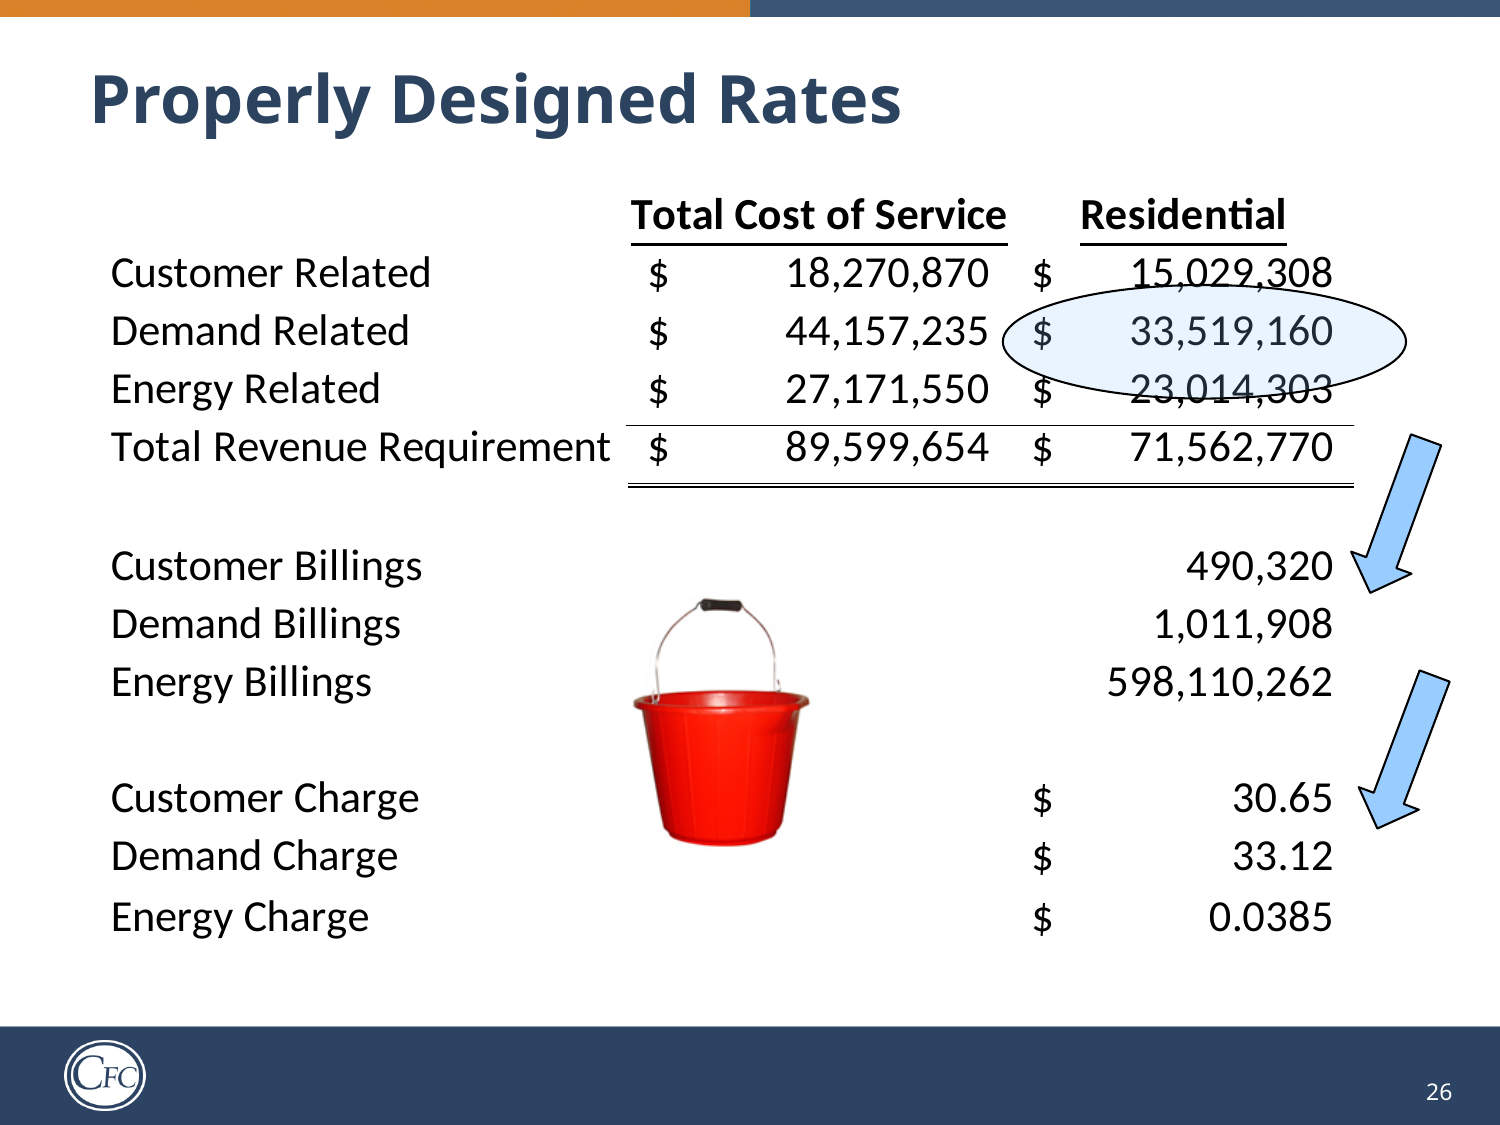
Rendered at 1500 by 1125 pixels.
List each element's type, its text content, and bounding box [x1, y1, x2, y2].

text_box [1361, 670, 1450, 829]
slide_number 26 [1392, 1069, 1468, 1118]
text_box [1361, 305, 1407, 378]
text_box [1361, 434, 1442, 593]
picture [102, 192, 1356, 956]
title Properly Designed Rates [74, 49, 1388, 175]
picture [0, 0, 1500, 17]
picture [0, 1026, 1500, 1125]
